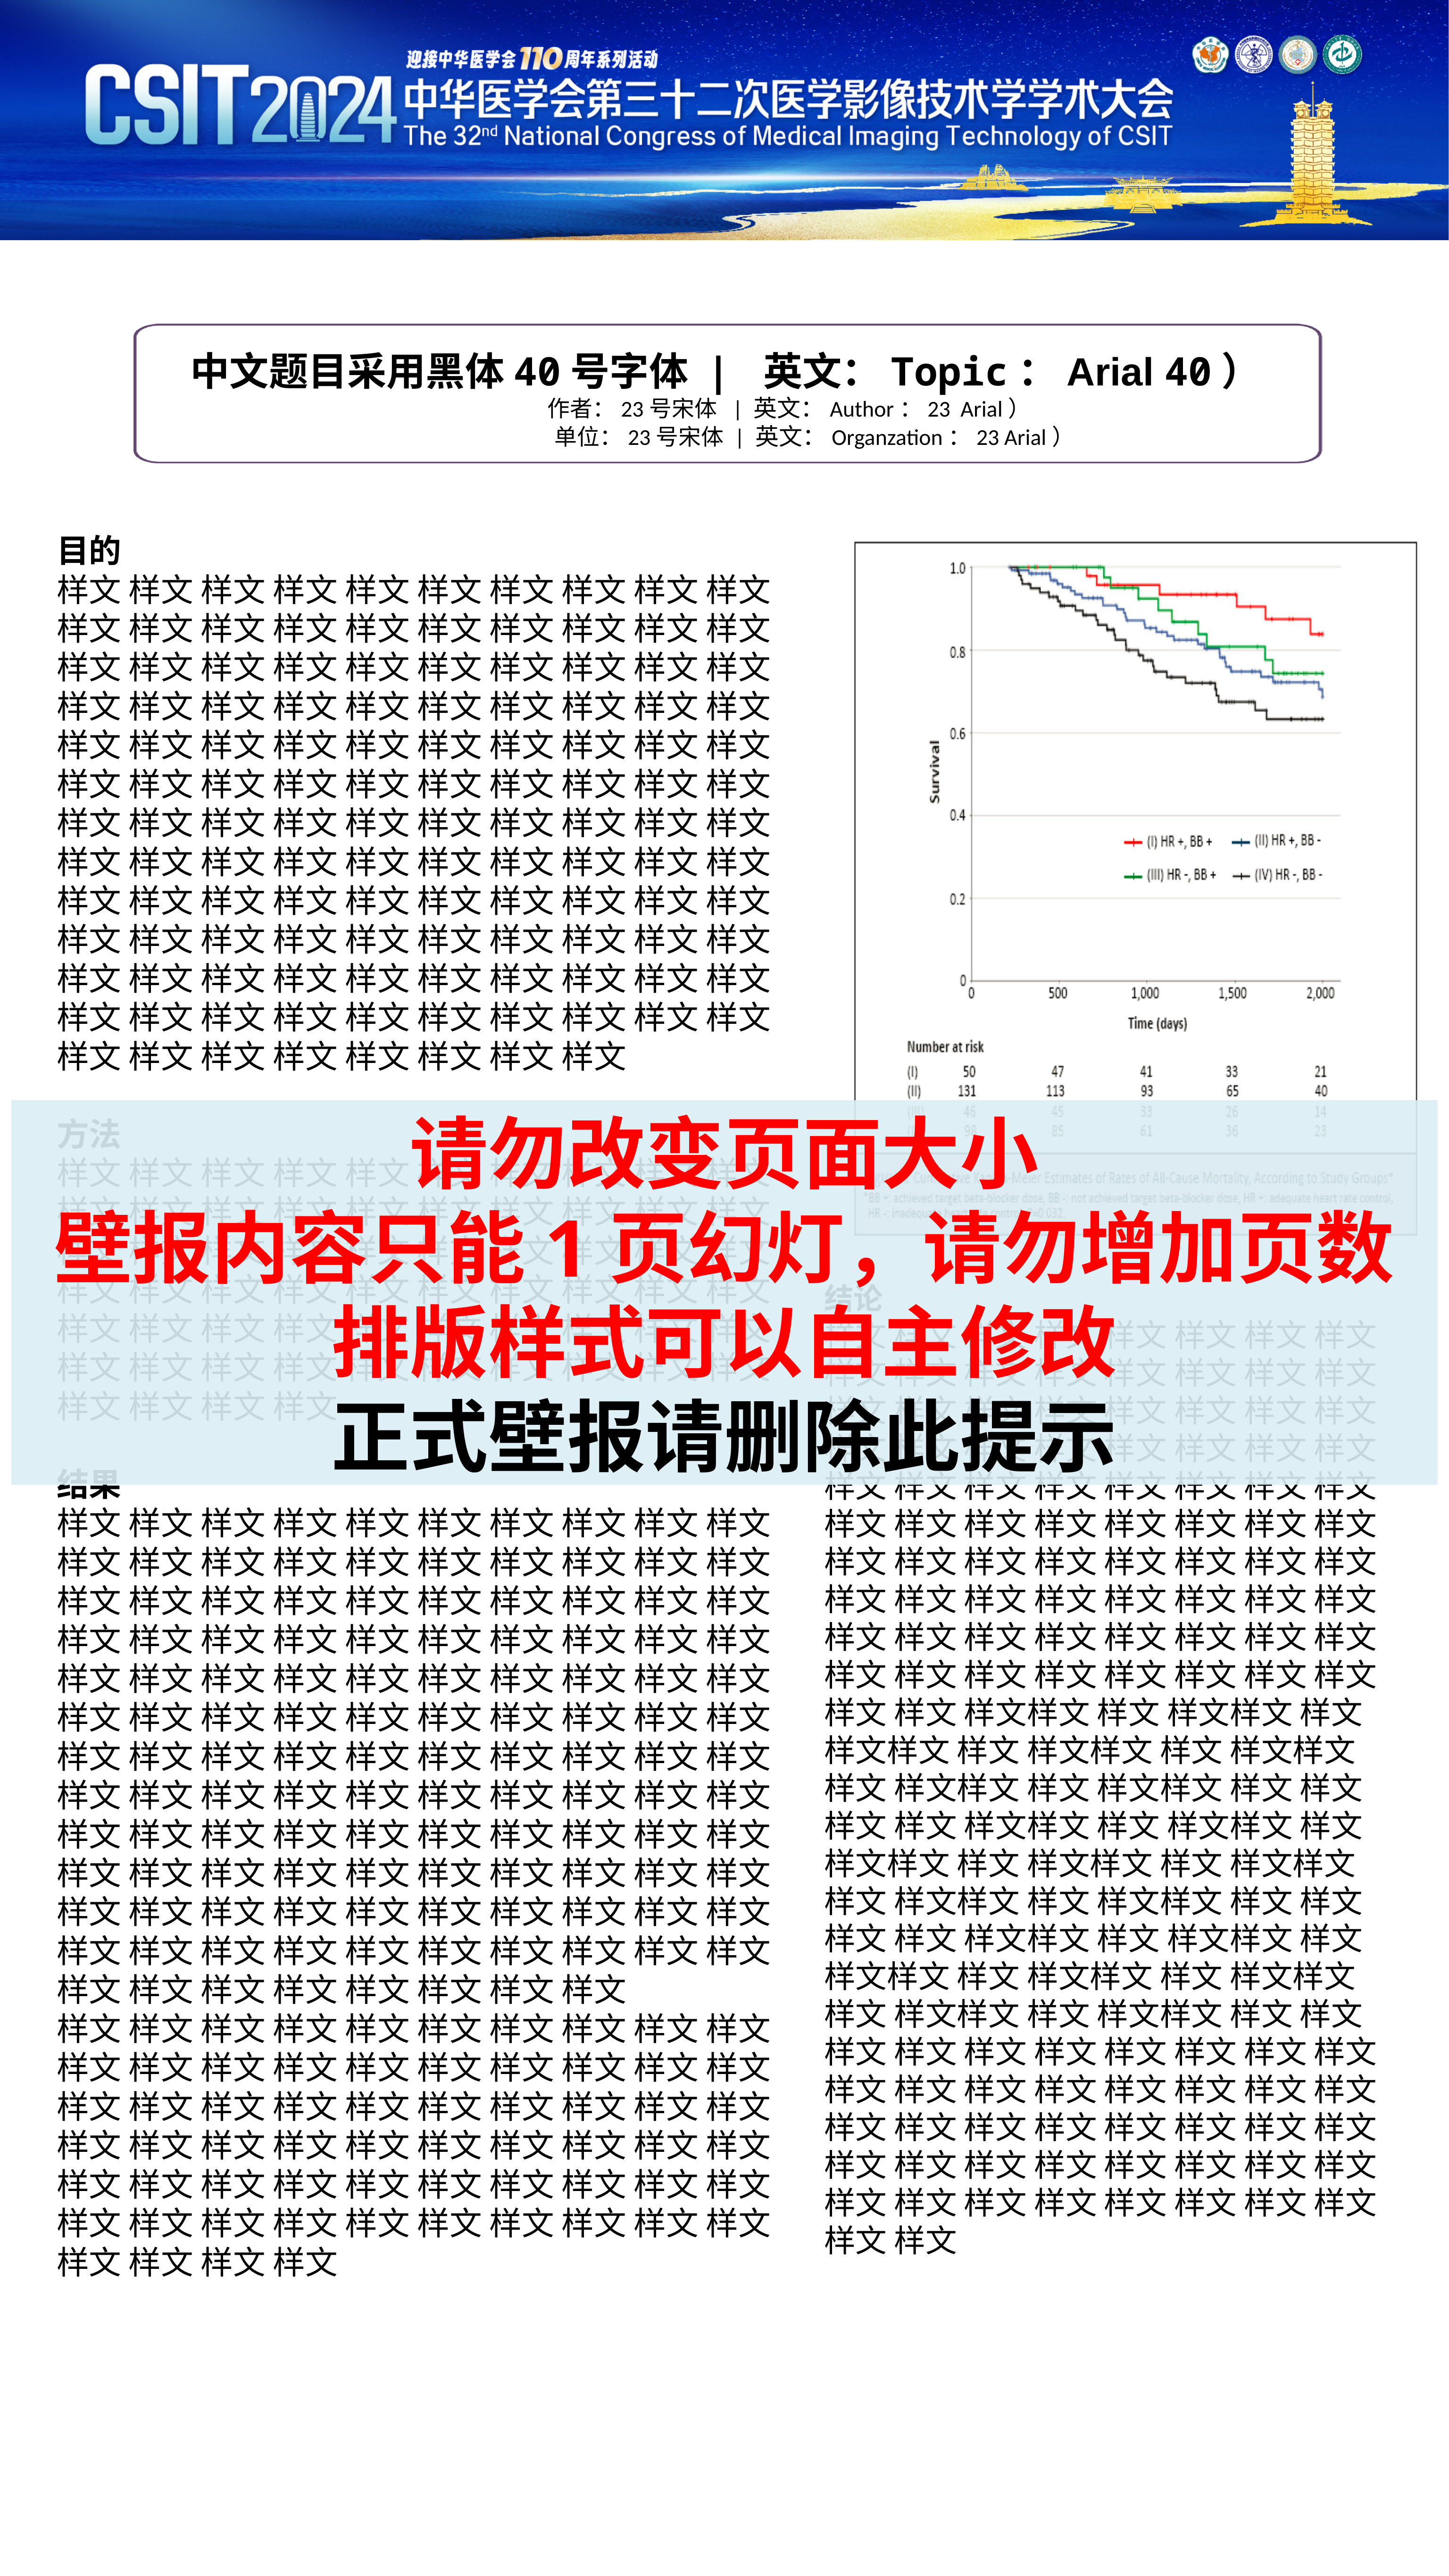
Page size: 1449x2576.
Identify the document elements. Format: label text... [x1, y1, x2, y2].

text_box 请勿改变页面大小 壁报内容只能1页幻灯，请勿增加页数 排版样式可以自主修改 正式壁报请删除此提示 [11, 1100, 1438, 1485]
picture [133, 324, 1323, 463]
text_box 结论 样文 样文 样文 样文 样文 样文 样文 样文 样文 样文 样文 样文 样文 样文 样文 样文 样文 样文 样文 样文 样文 样文 样文 样文 样文 样文 样文 样文 样文 样文 样文 样文 样文 样文 样文 样文 样文 样文 样文 样文 样文 样文 样文 样文 样文 样文 样文 样文 样文 样文 样文 样文 样文 样文 样文 样文 样文 样文 样文 样文 样文 样文 样文 样文 样文 样文 样文 样文 样文 样文 样文 样文 样文 样文 样文 样文 样文 样文 样文 样文样文 样文 样文样文 样文 样文样文 样文 样文样文 样文 样文样文 样文 样文样文 样文 样文样文 样文 样文样文 样文 样文样文 样文 样文样文 样文 样文样文 样文 样文样文 样文 样文样文 样文 样文样文 样文 样文样文 样文 样文样文 样文 样文样文 样文 样文样文 样文 样文样文 样文 样文样文 样文 样文样文 样文 样文样文 样文 样文样文 样文 样文样文 样文 样文 样文 样文 样文 样文 样文 样文 样文 样文 样文 样文 样文 样文 样文 样文 样文 样文 样文 样文 样文 样文 样文 样文 样文 样文 样文 样文 样文 样文 样文 样文 样文 样文 样文 样文 样文 样文 样文 样文 样文 样文 样文 样文 [812, 1485, 1392, 2302]
picture [0, 0, 1449, 240]
text_box 目的 样文 样文 样文 样文 样文 样文 样文 样文 样文 样文 样文 样文 样文 样文 样文 样文 样文 样文 样文 样文 样文 样文 样文 样文 样文 样文 样文 样文 样文 样文 样文 样文 样文 样文 样文 样文 样文 样文 样文 样文 样文 样文 样文 样文 样文 样文 样文 样文 样文 样文 样文 样文 样文 样文 样文 样文 样文 样文 样文 样文 样文 样文 样文 样文 样文 样文 样文 样文 样文 样文 样文 样文 样文 样文 样文 样文 样文 样文 样文 样文 样文 样文 样文 样文 样文 样文 样文 样文 样文 样文 样文 样文 样文 样文 样文 样文 样文 样文 样文 样文 样文 样文 样文 样文 样文 样文 样文 样文 样文 样文 样文 样文 样文 样文 样文 样文 样文 样文 样文 样文 样文 样文 样文 样文 样文 样文 样文 样文 方法 样文 样文 样文 样文 样文 样文 样文 样文 样文 样文 样文 样文 样文 样文 样文 样文 样文 样文 样文 样文 样文 样文 样文 样文 样文 样文 样文 样文 样文 样文 样文 样文 样文 样文 样文 样文 样文 样文 样文 样文 样文 样文 样文 样文 样文 样文 样文 样文 样文 样文 样文 样文 样文 样文 样文 样文 样文 样文 样文 样文 样文 样文 样文 样文 结果 样文 样文 样文 样文 样文 样文 样文 样文 样文 样文 样文 样文 样文 样文 样文 样文 样文 样文 样文 样文 样文 样文 样文 样文 样文 样文 样文 样文 样文 样文 样文 样文 样文 样文 样文 样文 样文 样文 样文 样文 样文 样文 样文 样文 样文 样文 样文 样文 样文 样文 样文 样文 样文 样文 样文 样文 样文 样文 样文 样文 样文 样文 样文 样文 样文 样文 样文 样文 样文 样文 样文 样文 样文 样文 样文 样文 样文 样文 样文 样文 样文 样文 样文 样文 样文 样文 样文 样文 样文 样文 样文 样文 样文 样文 样文 样文 样文 样文 样文 样文 样文 样文 样文 样文 样文 样文 样文 样文 样文 样文 样文 样文 样文 样文 样文 样文 样文 样文 样文 样文 样文 样文 样文 样文 样文 样文 样文 样文 样文 样文 样文 样文 样文 样文 样文 样文 样文 样文 样文 样文 样文 样文 样文 样文 样文 样文 样文 样文 样文 样文 样文 样文 样文 样文 样文 样文 样文 样文 样文 样文 样文 样文 样文 样文 样文 样文 样文 样文 样文 样文 样文 样文 样文 样文 样文 样文 样文 样文 样文 样文 样文 样文 样文 样文 样文 样文 样文 样文 样文 样文 样文 样文 [45, 1485, 813, 2364]
text_box 目的 样文 样文 样文 样文 样文 样文 样文 样文 样文 样文 样文 样文 样文 样文 样文 样文 样文 样文 样文 样文 样文 样文 样文 样文 样文 样文 样文 样文 样文 样文 样文 样文 样文 样文 样文 样文 样文 样文 样文 样文 样文 样文 样文 样文 样文 样文 样文 样文 样文 样文 样文 样文 样文 样文 样文 样文 样文 样文 样文 样文 样文 样文 样文 样文 样文 样文 样文 样文 样文 样文 样文 样文 样文 样文 样文 样文 样文 样文 样文 样文 样文 样文 样文 样文 样文 样文 样文 样文 样文 样文 样文 样文 样文 样文 样文 样文 样文 样文 样文 样文 样文 样文 样文 样文 样文 样文 样文 样文 样文 样文 样文 样文 样文 样文 样文 样文 样文 样文 样文 样文 样文 样文 样文 样文 样文 样文 样文 样文 方法 样文 样文 样文 样文 样文 样文 样文 样文 样文 样文 样文 样文 样文 样文 样文 样文 样文 样文 样文 样文 样文 样文 样文 样文 样文 样文 样文 样文 样文 样文 样文 样文 样文 样文 样文 样文 样文 样文 样文 样文 样文 样文 样文 样文 样文 样文 样文 样文 样文 样文 样文 样文 样文 样文 样文 样文 样文 样文 样文 样文 样文 样文 样文 样文 结果 样文 样文 样文 样文 样文 样文 样文 样文 样文 样文 样文 样文 样文 样文 样文 样文 样文 样文 样文 样文 样文 样文 样文 样文 样文 样文 样文 样文 样文 样文 样文 样文 样文 样文 样文 样文 样文 样文 样文 样文 样文 样文 样文 样文 样文 样文 样文 样文 样文 样文 样文 样文 样文 样文 样文 样文 样文 样文 样文 样文 样文 样文 样文 样文 样文 样文 样文 样文 样文 样文 样文 样文 样文 样文 样文 样文 样文 样文 样文 样文 样文 样文 样文 样文 样文 样文 样文 样文 样文 样文 样文 样文 样文 样文 样文 样文 样文 样文 样文 样文 样文 样文 样文 样文 样文 样文 样文 样文 样文 样文 样文 样文 样文 样文 样文 样文 样文 样文 样文 样文 样文 样文 样文 样文 样文 样文 样文 样文 样文 样文 样文 样文 样文 样文 样文 样文 样文 样文 样文 样文 样文 样文 样文 样文 样文 样文 样文 样文 样文 样文 样文 样文 样文 样文 样文 样文 样文 样文 样文 样文 样文 样文 样文 样文 样文 样文 样文 样文 样文 样文 样文 样文 样文 样文 样文 样文 样文 样文 样文 样文 样文 样文 样文 样文 样文 样文 样文 样文 样文 样文 样文 样文 [45, 524, 813, 1100]
picture [847, 533, 1426, 1250]
